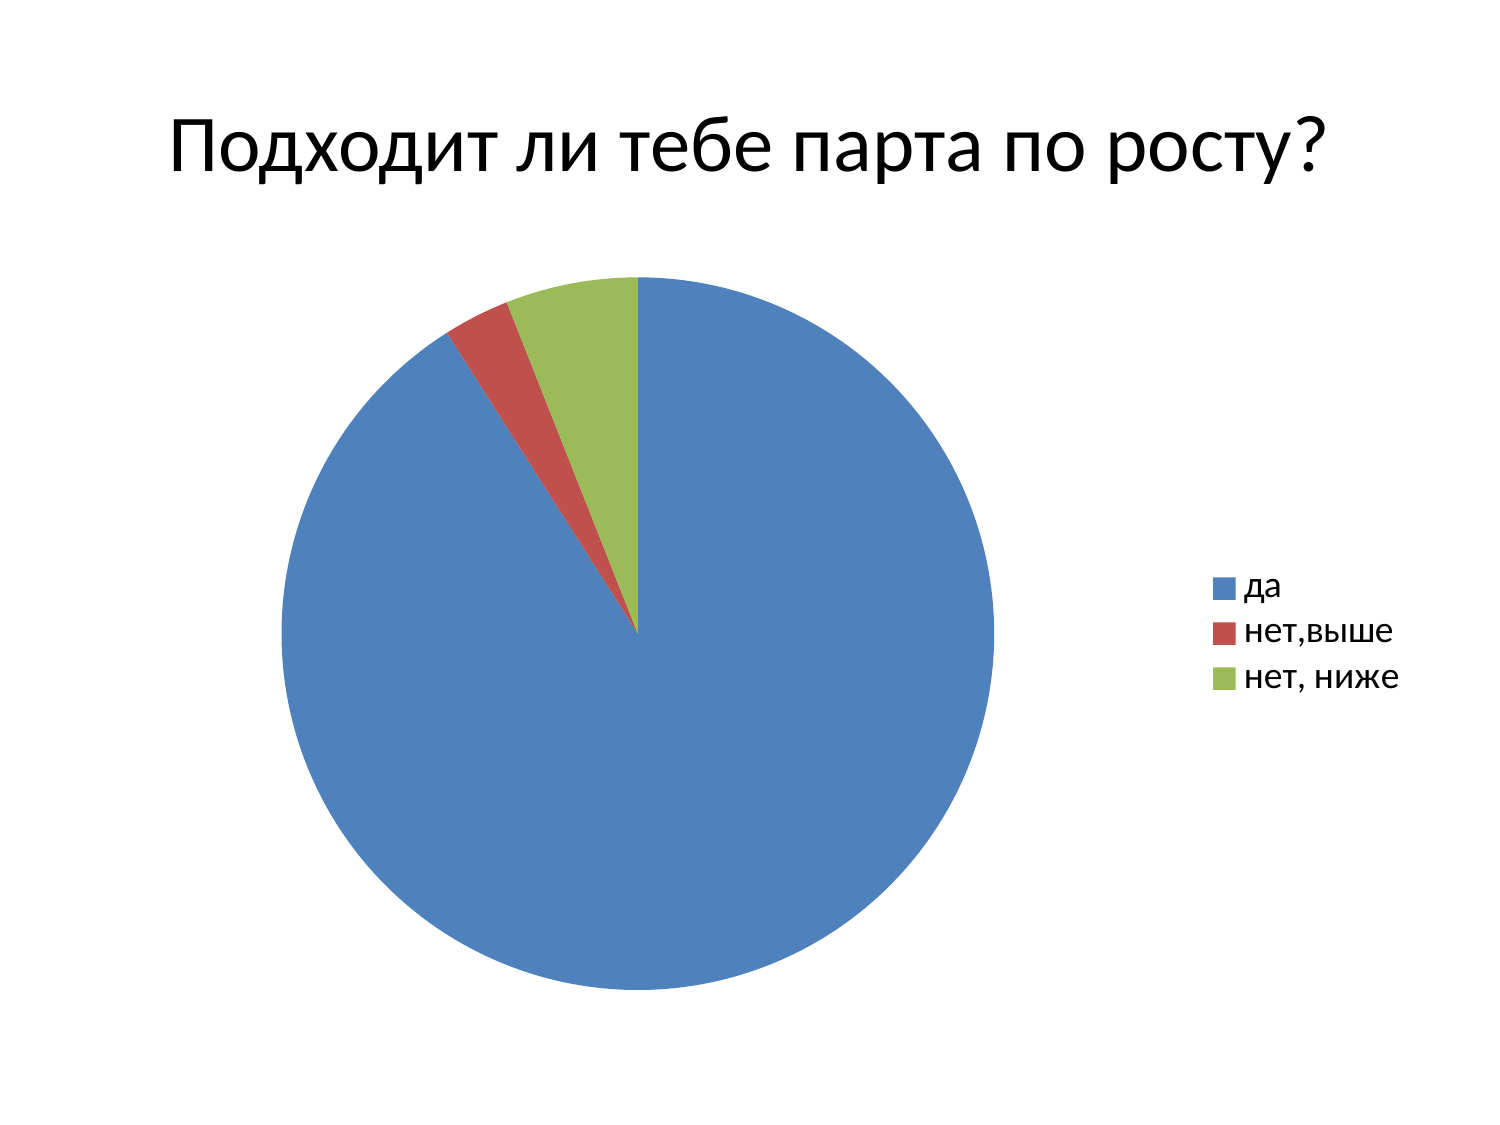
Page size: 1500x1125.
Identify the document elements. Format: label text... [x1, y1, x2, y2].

chart [74, 262, 1426, 1006]
title Подходит ли тебе парта по росту? [75, 45, 1425, 233]
